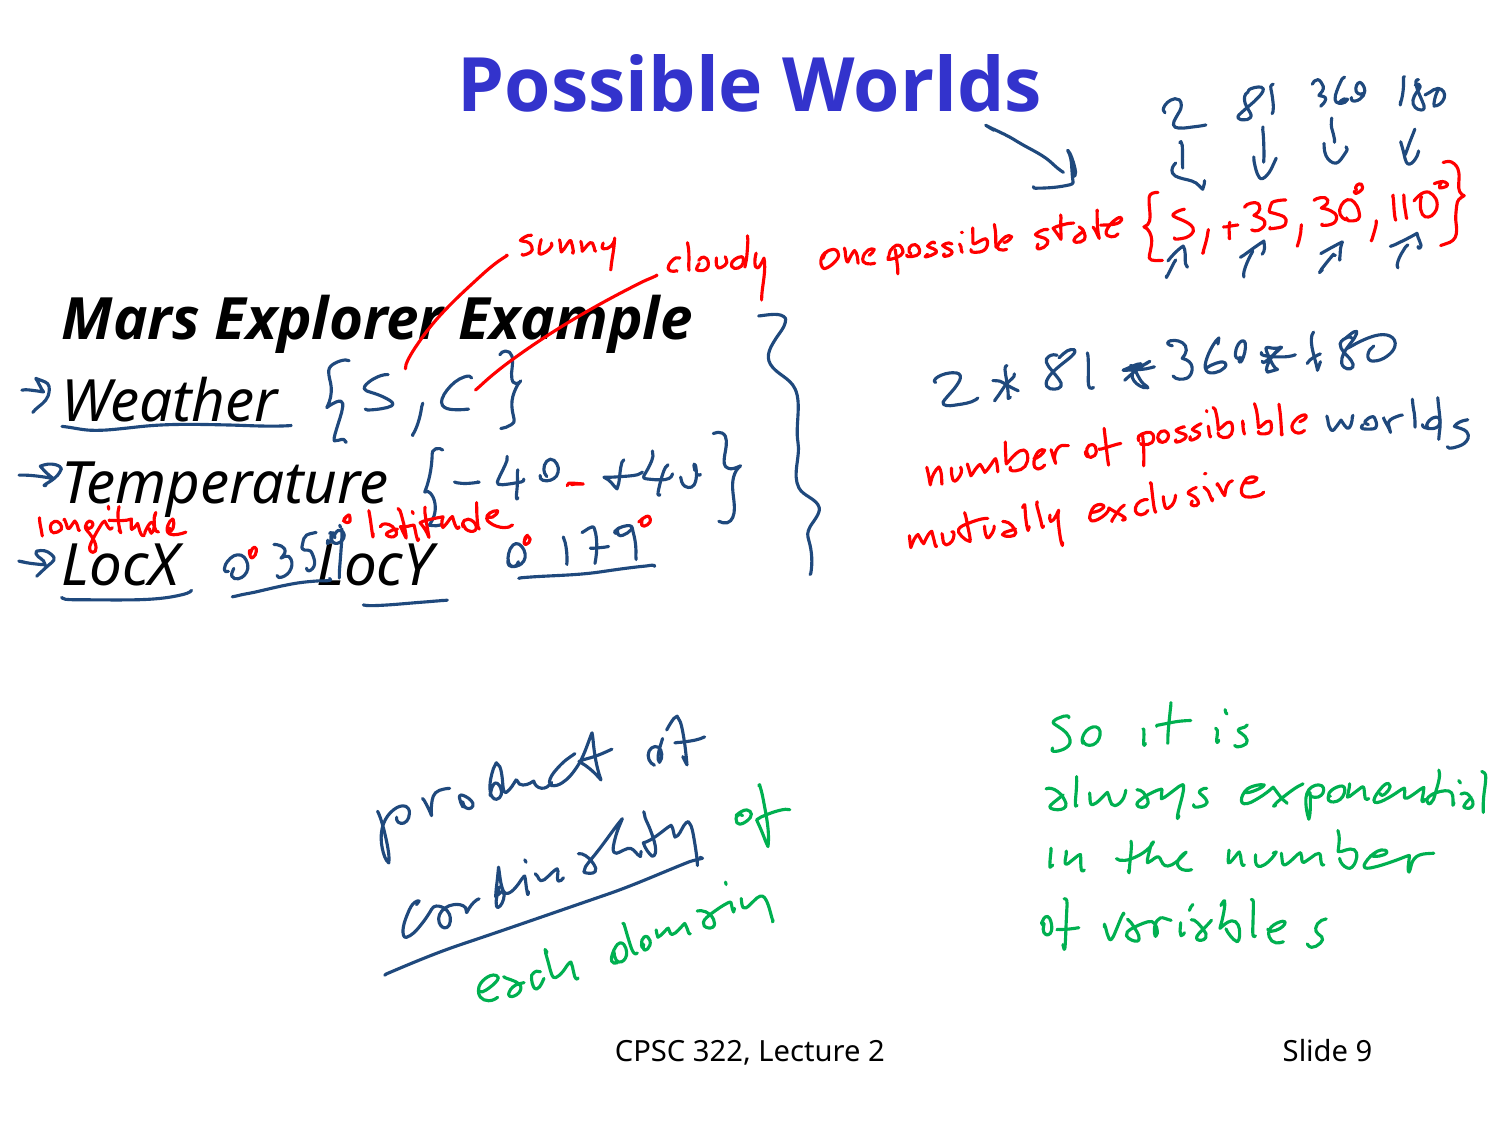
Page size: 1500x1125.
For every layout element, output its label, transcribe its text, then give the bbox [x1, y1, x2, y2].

title Possible Worlds [49, 24, 1451, 113]
slide_number Slide 9 [1074, 1024, 1388, 1101]
list [40, 113, 1500, 587]
footer CPSC 322, Lecture 2 [512, 1024, 988, 1101]
text_box Mars Explorer Example Weather Temperature LocX LocY [47, 274, 1418, 634]
